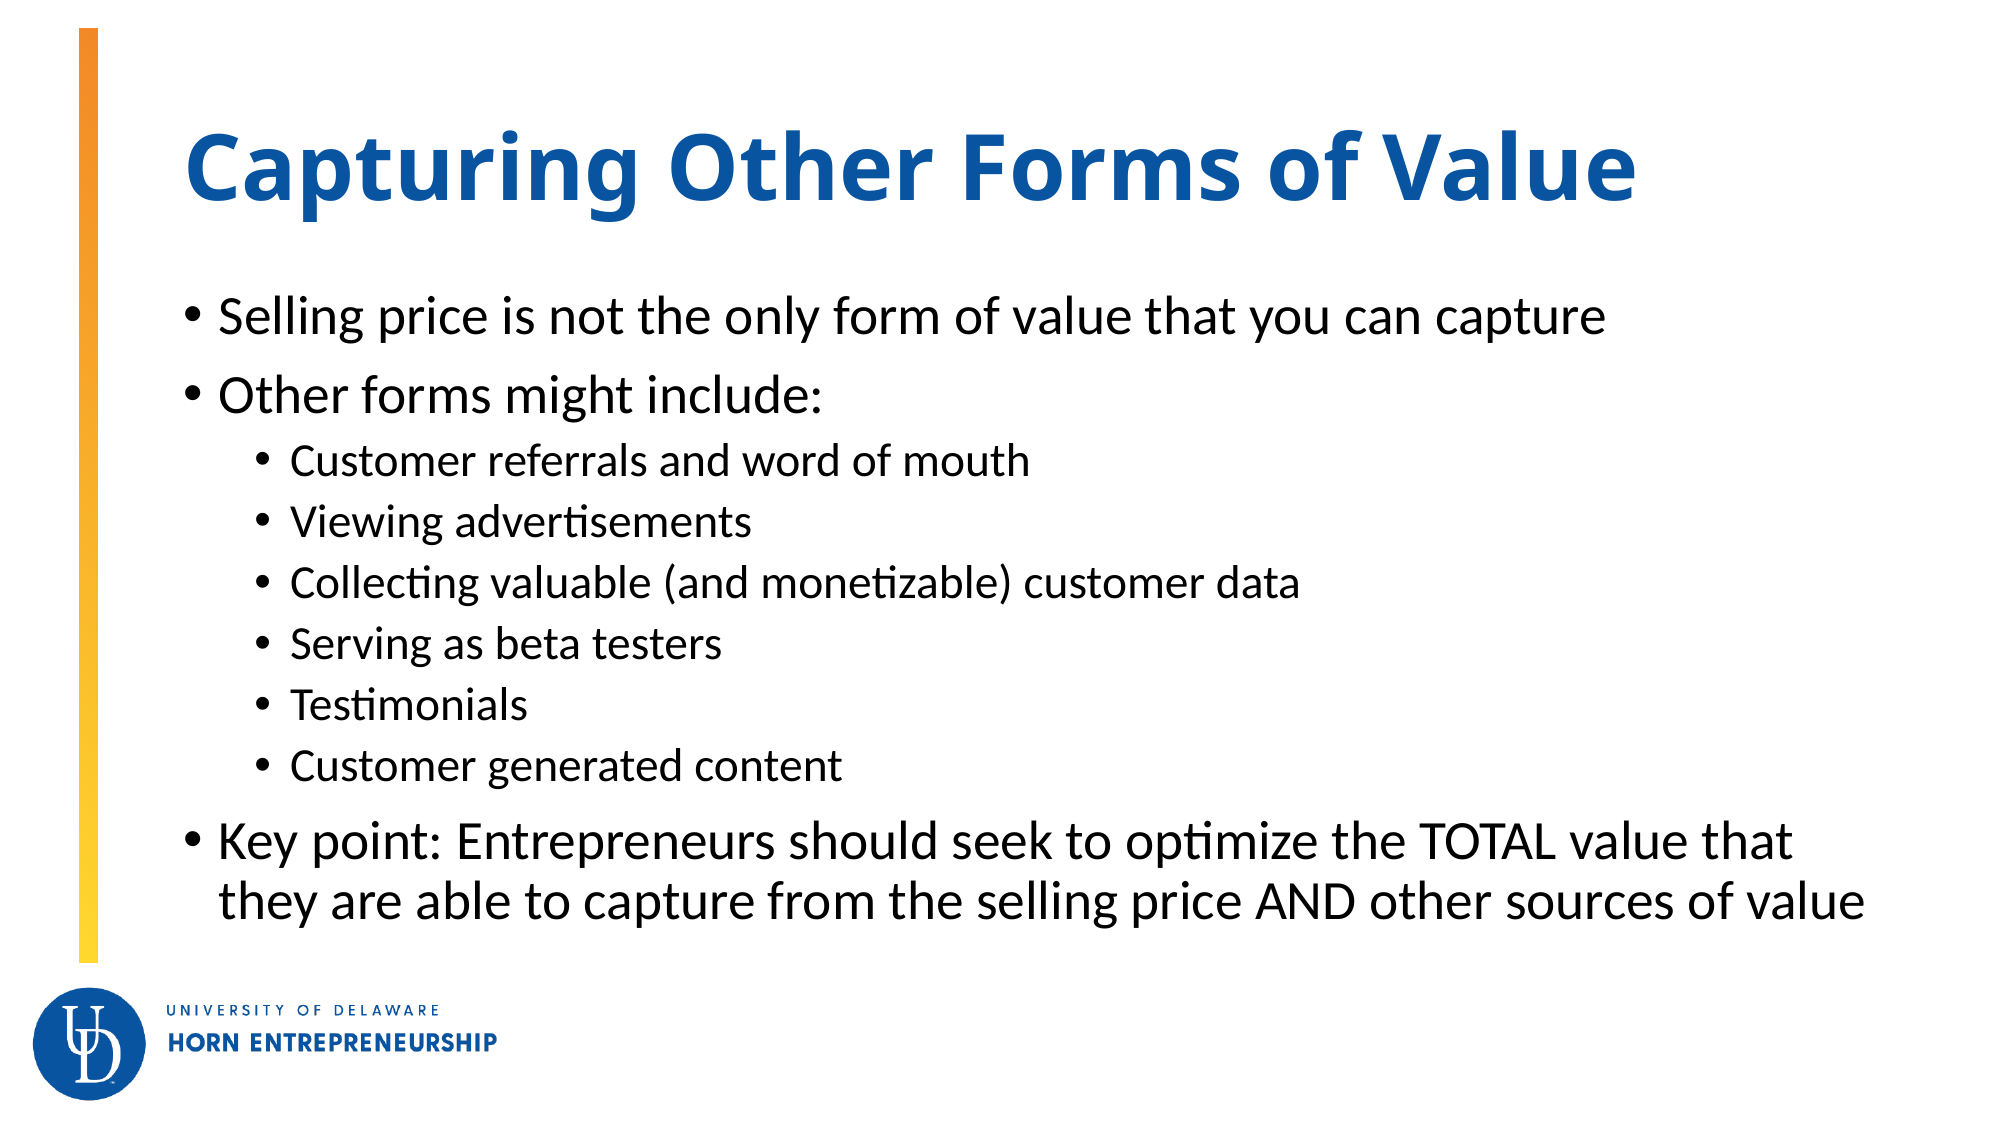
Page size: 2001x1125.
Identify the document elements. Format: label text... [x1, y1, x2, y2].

list Selling price is not the only form of value that you can capture Other forms might include: Customer referrals and word of mouth Viewing advertisements Collecting valuable (and monetizable) customer data Serving as beta testers Testimonials Customer generated content Key point: Entrepreneurs should seek to optimize the TOTAL value that they are able to capture from the selling price AND other sources of value [168, 279, 1894, 994]
picture [32, 986, 497, 1101]
title Capturing Other Forms of Value [168, 61, 1894, 279]
